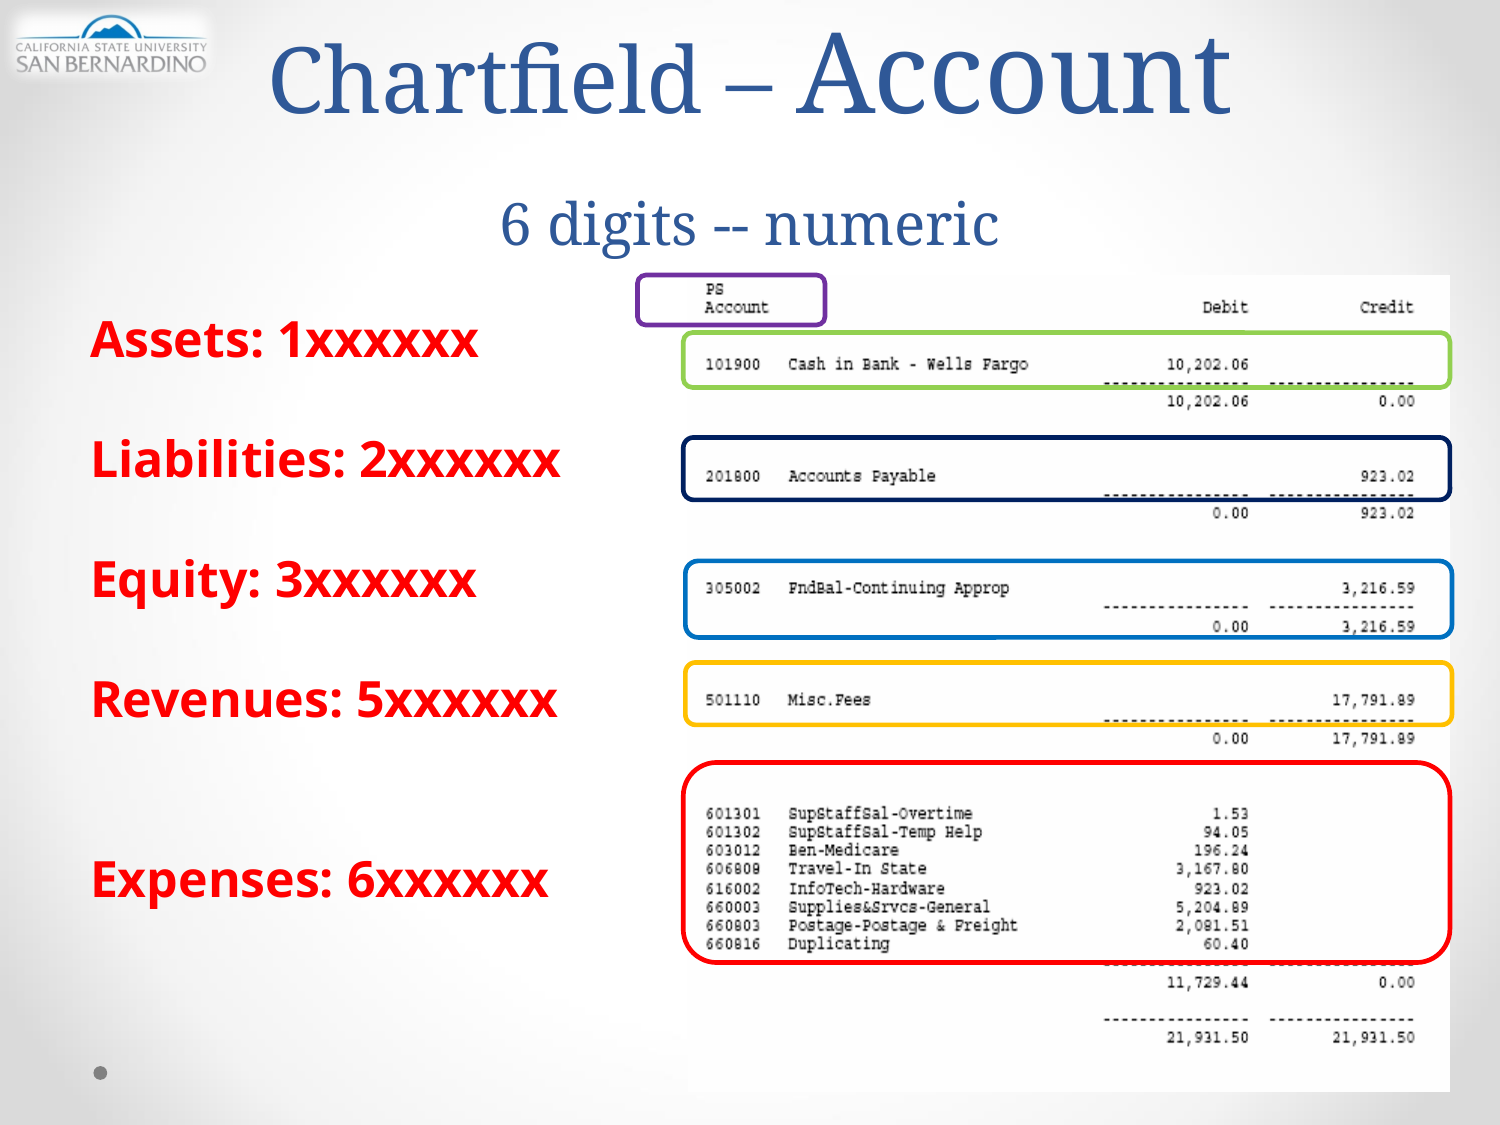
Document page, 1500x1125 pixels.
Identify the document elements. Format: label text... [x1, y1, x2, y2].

list Assets: 1xxxxxx Liabilities: 2xxxxxx Equity: 3xxxxxx Revenues: 5xxxxxx Expenses: 6xxxxxx [75, 249, 638, 1038]
picture [0, 0, 1500, 1125]
title Chartfield – Account 6 digits -- numeric [75, 4, 1425, 268]
text_box [635, 272, 819, 328]
